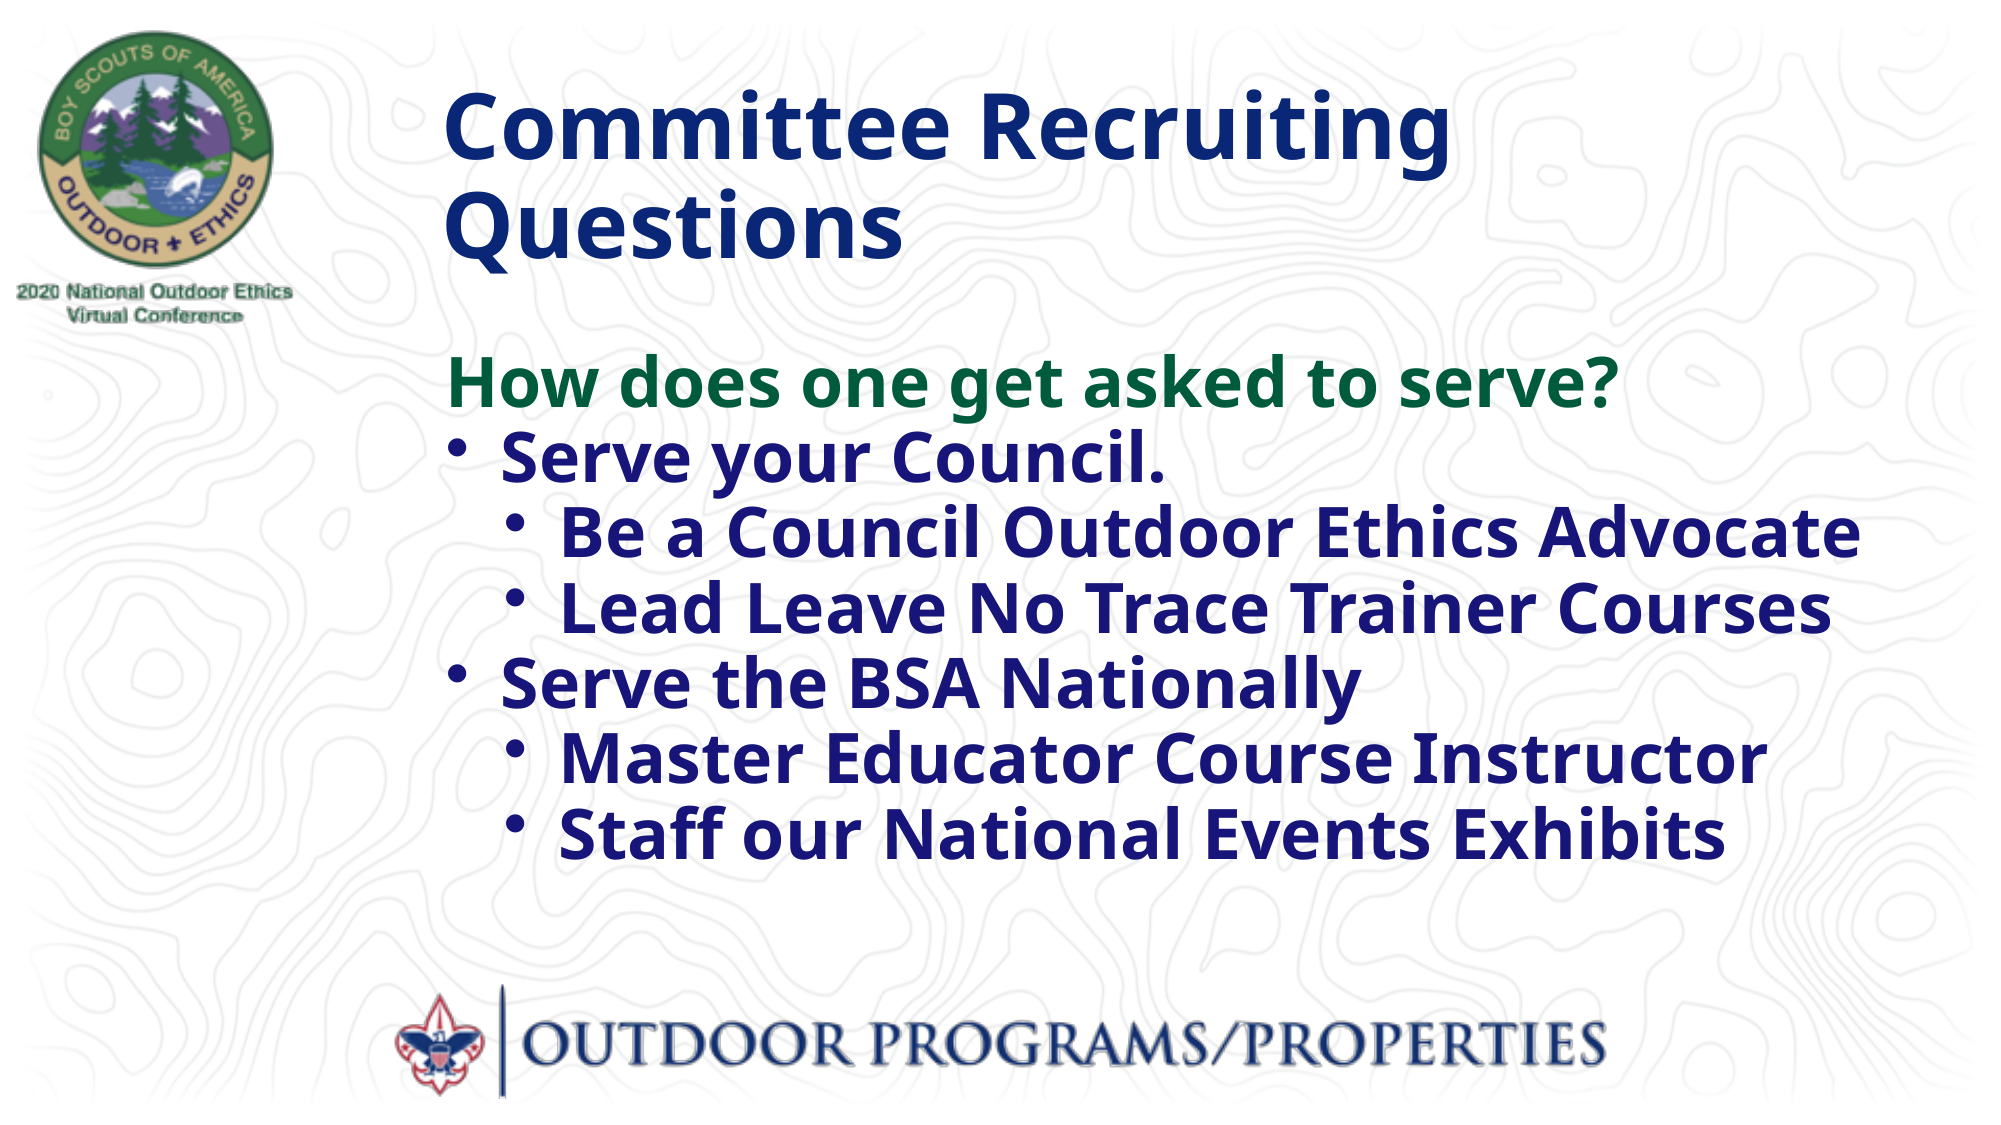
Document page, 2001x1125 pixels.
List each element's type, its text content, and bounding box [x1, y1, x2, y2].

picture [0, 1, 2000, 1124]
text_box How does one get asked to serve? Serve your Council. Be a Council Outdoor Ethics Advocate Lead Leave No Trace Trainer Courses Serve the BSA Nationally Master Educator Course Instructor Staff our National Events Exhibits [438, 339, 1900, 951]
title Committee Recruiting Questions [433, 47, 1904, 311]
